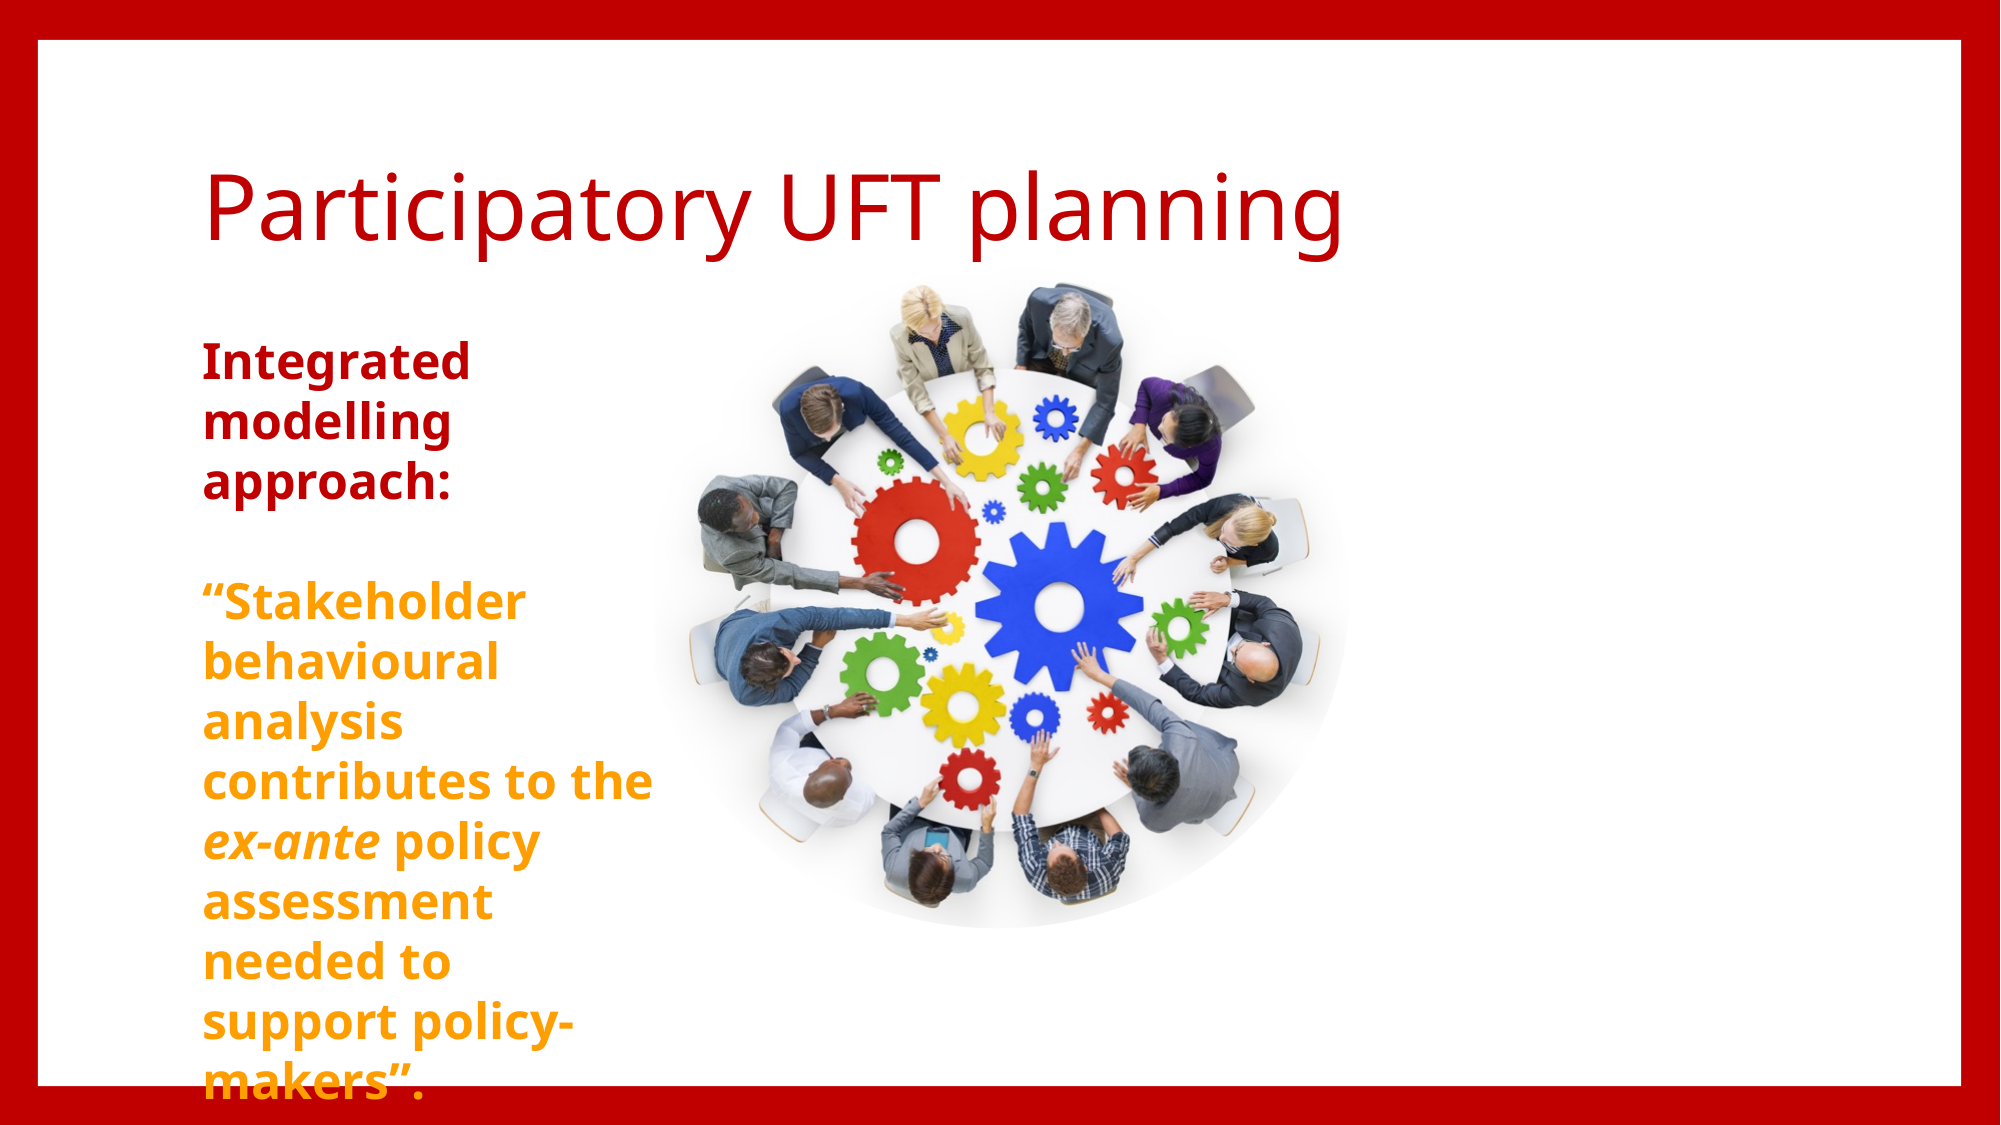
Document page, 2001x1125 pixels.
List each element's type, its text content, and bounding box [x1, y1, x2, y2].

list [645, 265, 1350, 929]
text_box Integrated modelling approach: “Stakeholder behavioural analysis contributes to the ex-ante policy assessment needed to support policy-makers”. [187, 322, 675, 1125]
title Participatory UFT planning [187, 99, 1808, 323]
